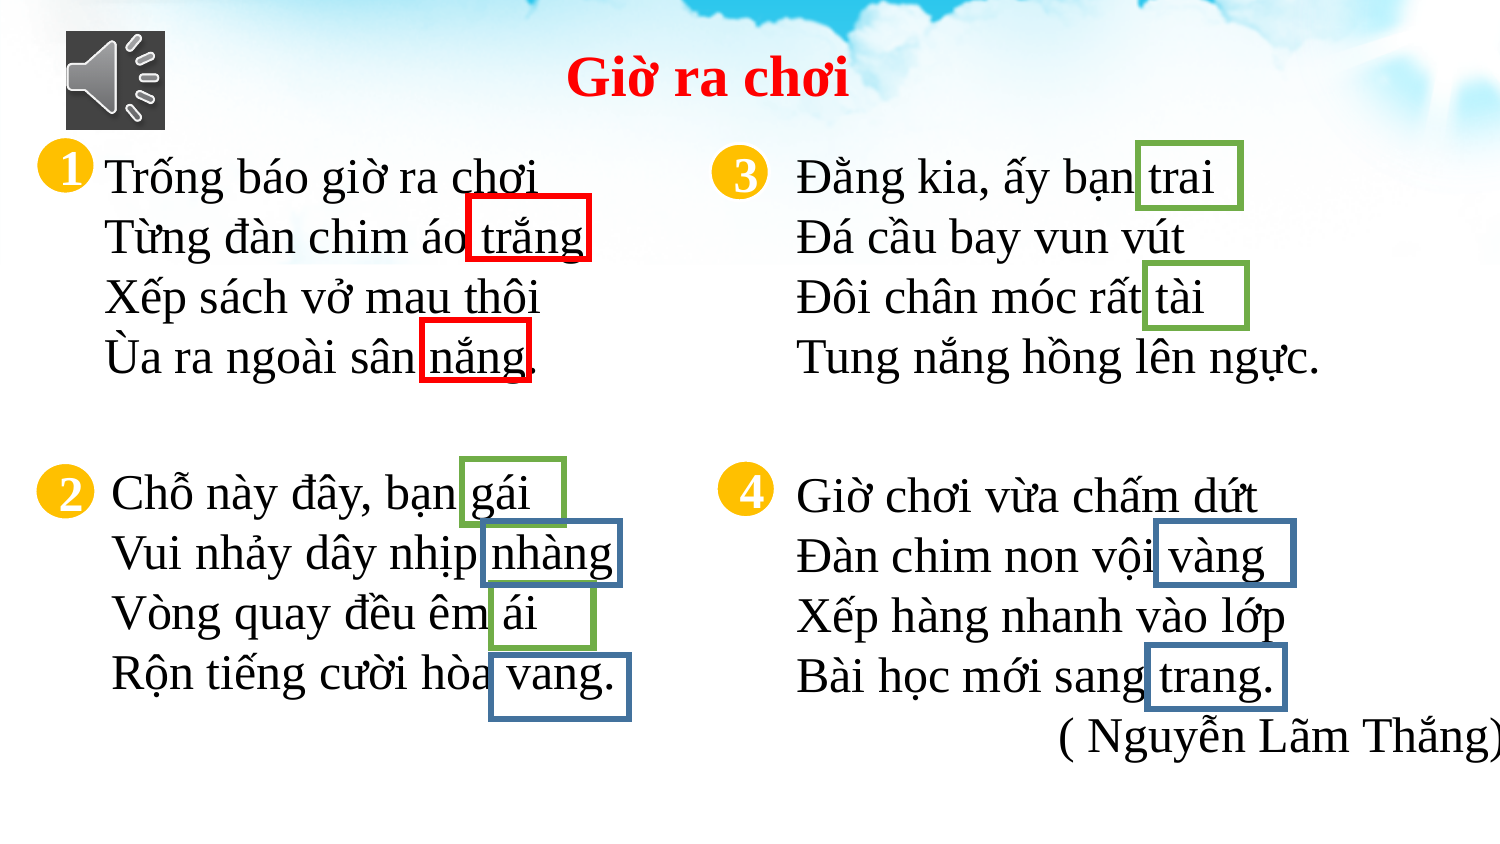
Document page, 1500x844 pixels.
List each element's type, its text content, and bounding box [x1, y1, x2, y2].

text_box Chỗ này đây, bạn gái Vui nhảy dây nhịp nhàng Vòng quay đều êm ái Rộn tiếng cười hòa vang. [96, 451, 632, 707]
text_box [461, 458, 565, 525]
text_box 2 [33, 460, 96, 522]
text_box [421, 319, 530, 381]
text_box [1137, 142, 1242, 209]
text_box 3 [708, 141, 771, 203]
text_box Đằng kia, ấy bạn trai Đá cầu bay vun vút Đôi chân móc rất tài Tung nắng hồng lên ngực. [782, 136, 1336, 392]
text_box [482, 520, 621, 586]
text_box [1144, 262, 1248, 329]
text_box 4 [714, 458, 777, 520]
text_box [490, 654, 630, 720]
text_box [468, 195, 590, 260]
text_box [490, 586, 595, 649]
text_box [1146, 644, 1286, 710]
text_box 1 [34, 135, 89, 196]
picture [0, 0, 1500, 400]
text_box [1155, 520, 1295, 586]
text_box Giờ chơi vừa chấm dứt Đàn chim non vội vàng Xếp hàng nhanh vào lớp Bài học mới sang trang. ( Nguyễn Lãm Thắng) [781, 454, 1500, 770]
text_box Trống báo giờ ra chơi Từng đàn chim áo trắng Xếp sách vở mau thôi Ùa ra ngoài sân nắng. [89, 136, 600, 392]
text_box Giờ ra chơi [550, 30, 947, 116]
